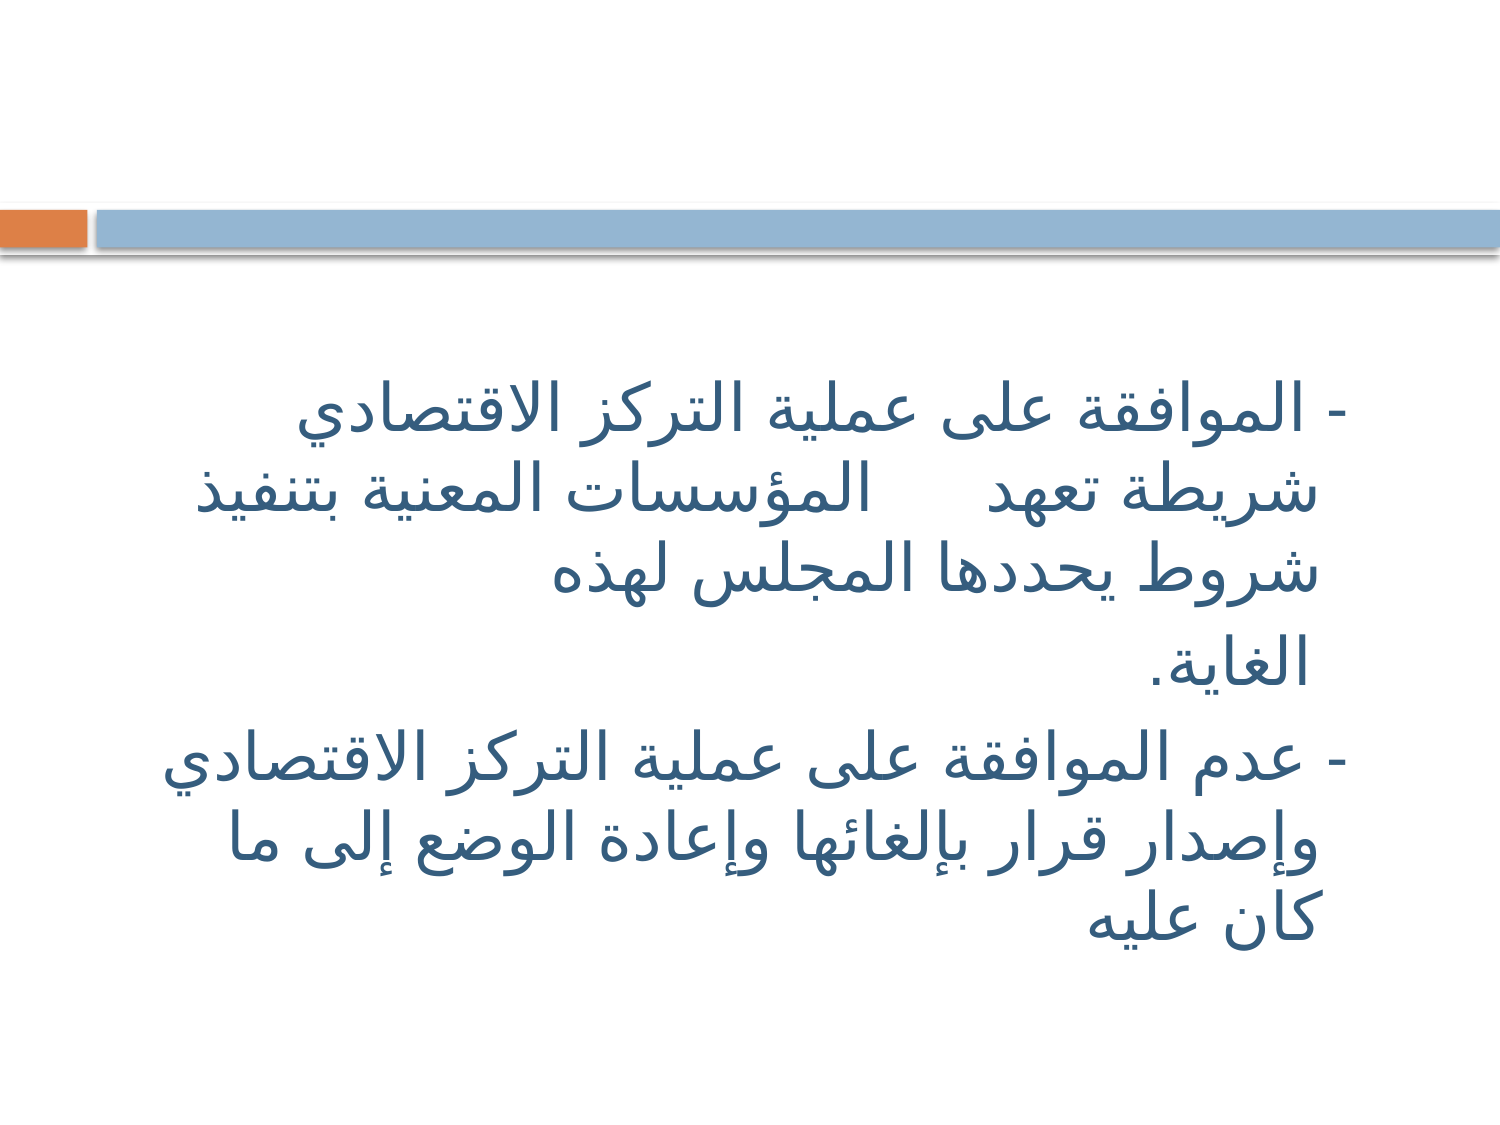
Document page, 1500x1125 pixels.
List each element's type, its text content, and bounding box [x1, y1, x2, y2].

list - الموافقة على عملية التركز الاقتصادي شريطة تعهد المؤسسات المعنية بتنفيذ شروط يحددها المجلس لهذه الغاية. - عدم الموافقة على عملية التركز الاقتصادي وإصدار قرار بإلغائها وإعادة الوضع إلى ما كان عليه [100, 262, 1439, 1125]
